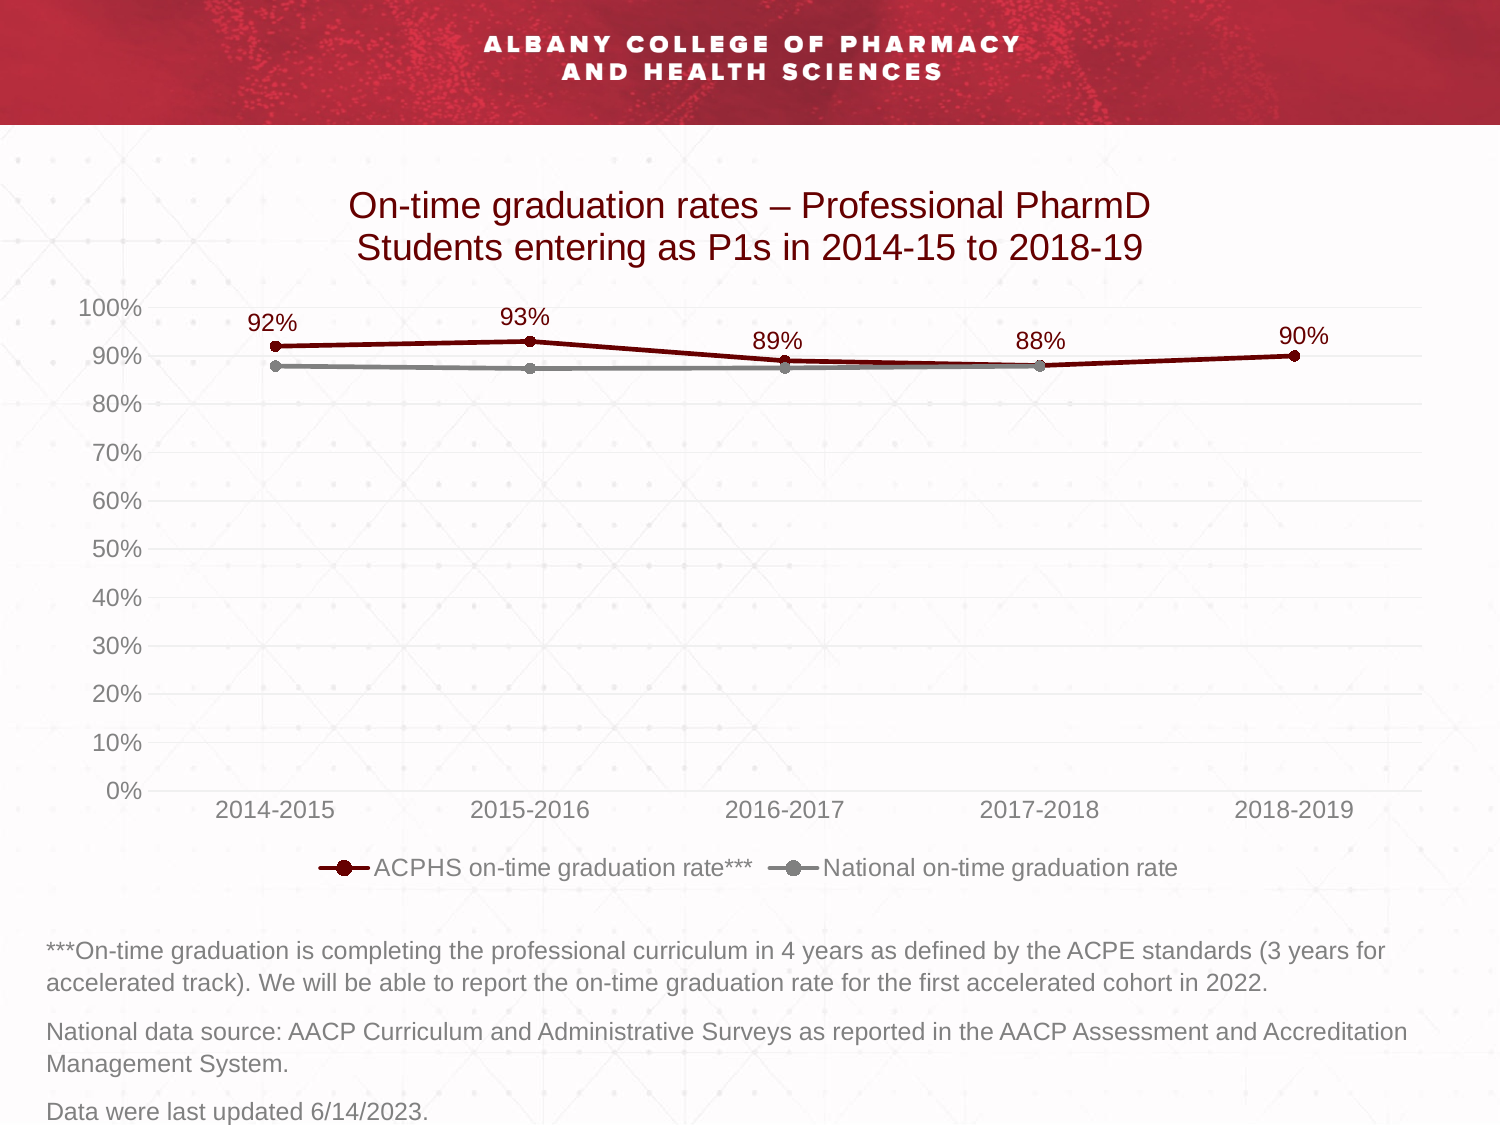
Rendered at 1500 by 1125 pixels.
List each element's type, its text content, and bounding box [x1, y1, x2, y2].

text_box ***On-time graduation is completing the professional curriculum in 4 years as defined by the ACPE standards (3 years for accelerated track). We will be able to report the on-time graduation rate for the first accelerated cohort in 2022. National data source: AACP Curriculum and Administrative Surveys as reported in the AACP Assessment and Accreditation Management System. Data were last updated 6/14/2023. [31, 924, 1469, 1125]
chart [49, 149, 1451, 888]
picture [0, 0, 1500, 1125]
